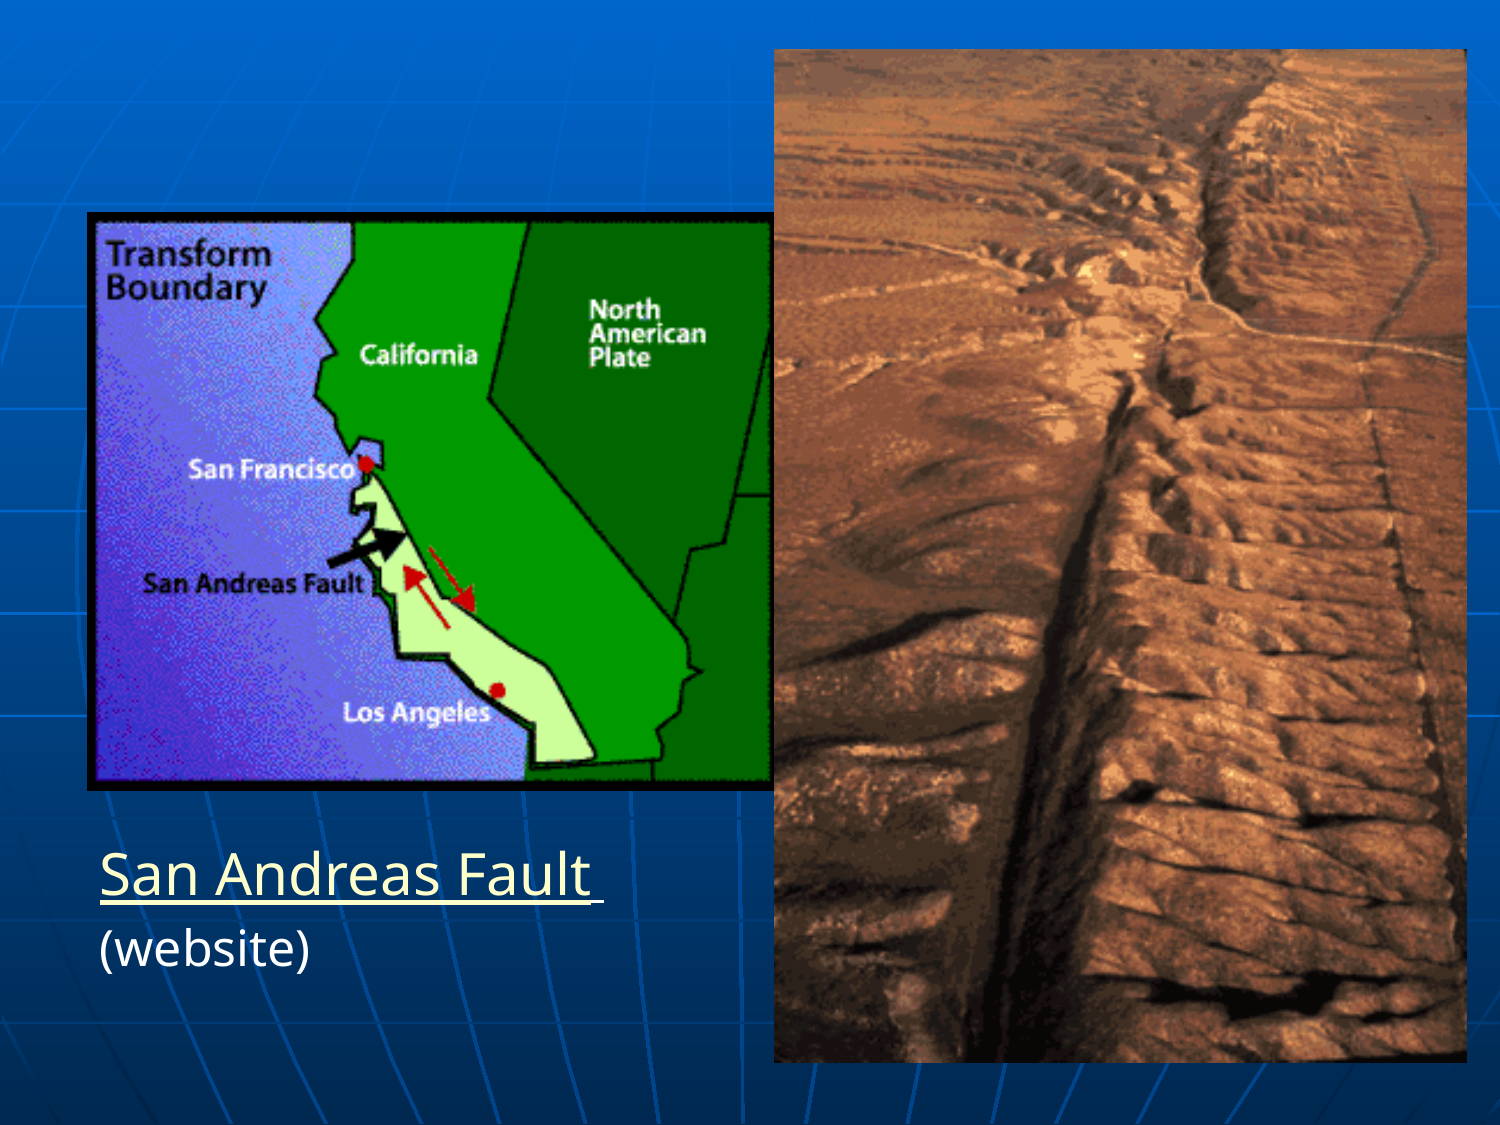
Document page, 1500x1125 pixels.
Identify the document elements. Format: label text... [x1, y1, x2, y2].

text_box San Andreas Fault (website) [84, 830, 663, 985]
picture [87, 49, 1468, 1063]
